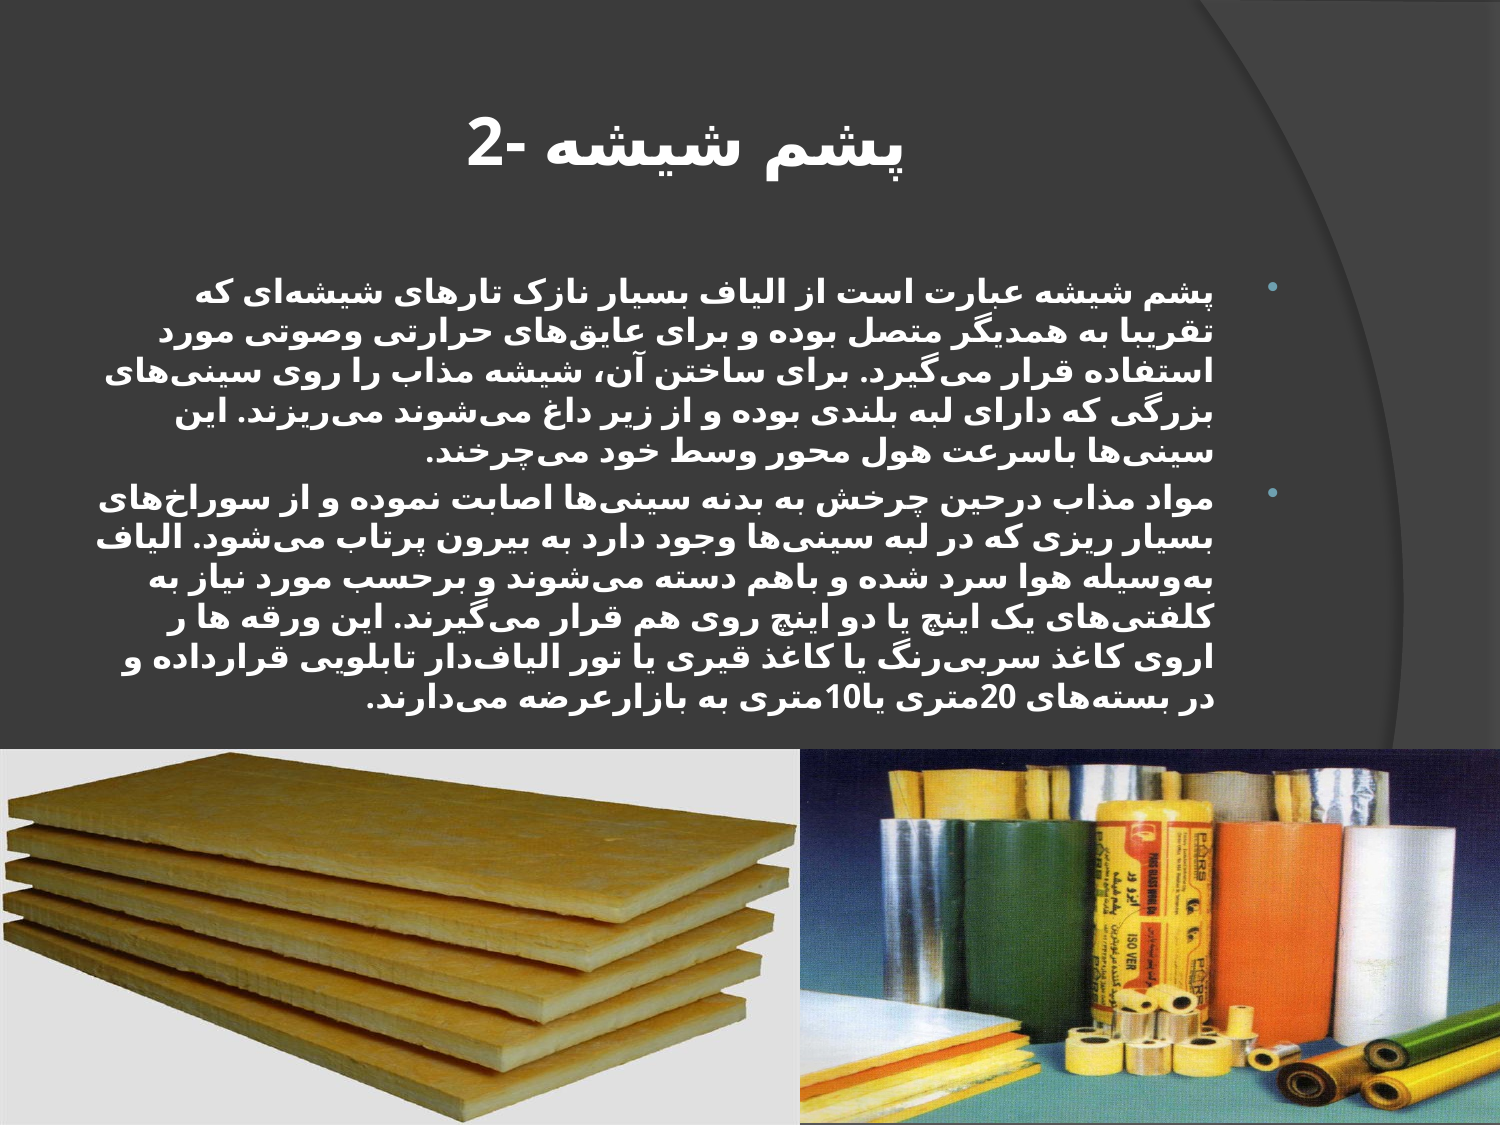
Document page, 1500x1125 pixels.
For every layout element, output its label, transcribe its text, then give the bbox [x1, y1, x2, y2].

picture [0, 749, 791, 1125]
title 2- پشم شیشه [75, 45, 1300, 233]
picture [799, 749, 1500, 1123]
list پشم شیشه عبارت است از الیاف بسیار نازک تارهای شیشه‌ای که تقریبا به همدیگر متصل بوده و برای عایق‌های حرارتی وصوتی مورد استفاده قرار می‌گیرد. برای ساختن آن، شیشه مذاب را روی سینی‌های بزرگی که دارای لبه بلندی بوده و از زیر داغ می‌شوند می‌ریزند. این سینی‌ها باسرعت هول محور وسط خود می‌چرخند. مواد مذاب درحین چرخش به بدنه سینی‌ها اصابت نموده و از سوراخ‌های بسیار ریزی که در لبه سینی‌ها وجود دارد به بیرون پرتاب می‌شود. الیاف به‌وسیله هوا سرد شده و باهم دسته می‌شوند و برحسب مورد نیاز به کلفتی‌های یک اینچ یا دو اینچ روی هم قرار می‌گیرند. این ورقه ها ر اروی کاغذ سربی‌رنگ یا کاغذ قیری یا تور الیاف‌دار تابلویی قرارداده و در بسته‌های 20متری یا10متری به بازارعرضه می‌دارند. [75, 262, 1300, 741]
